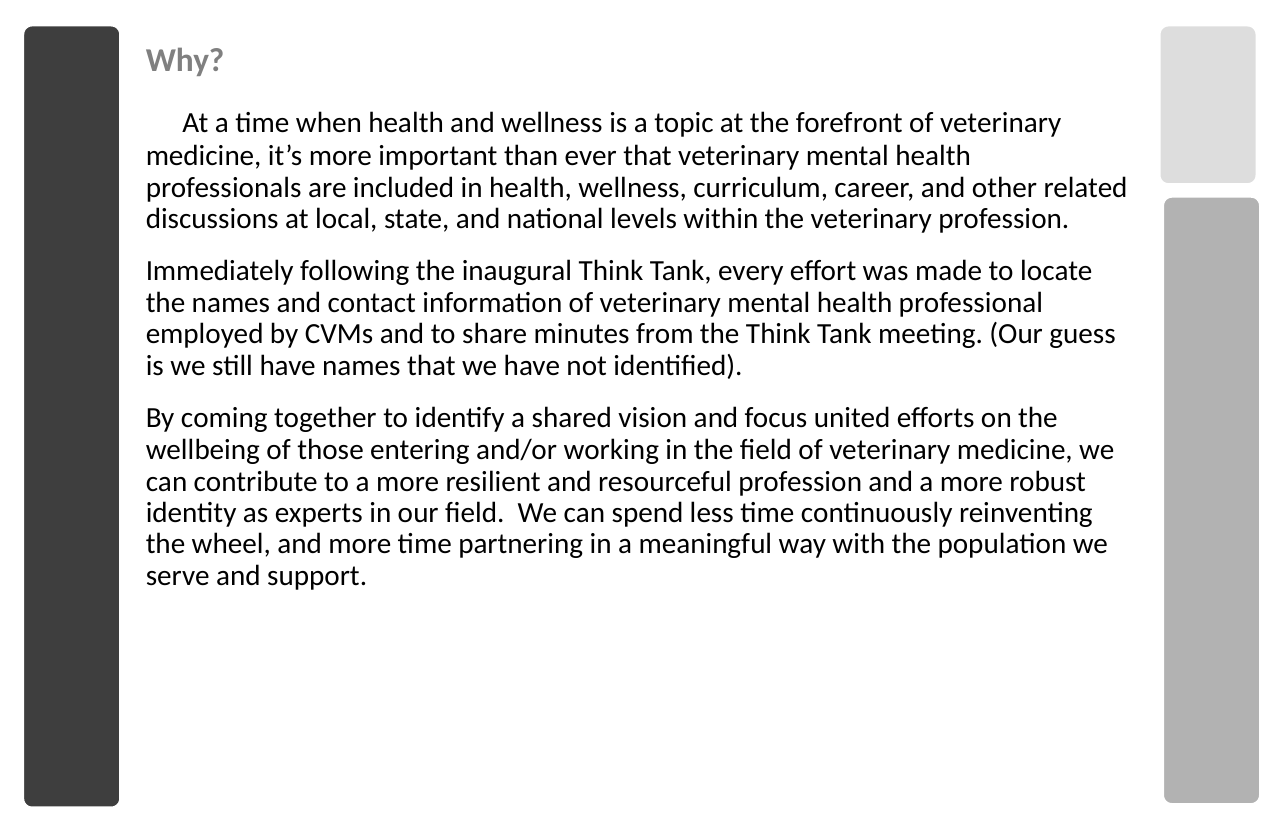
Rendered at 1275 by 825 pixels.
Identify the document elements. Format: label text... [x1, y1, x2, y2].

subtitle Why? At a time when health and wellness is a topic at the forefront of veterinary medicine, it’s more important than ever that veterinary mental health professionals are included in health, wellness, curriculum, career, and other related discussions at local, state, and national levels within the veterinary profession. Immediately following the inaugural Think Tank, every effort was made to locate the names and contact information of veterinary mental health professional employed by CVMs and to share minutes from the Think Tank meeting. (Our guess is we still have names that we have not identified). By coming together to identify a shared vision and focus united efforts on the wellbeing of those entering and/or working in the field of veterinary medicine, we can contribute to a more resilient and resourceful profession and a more robust identity as experts in our field. We can spend less time continuously reinventing the wheel, and more time partnering in a meaningful way with the population we serve and support. [130, 35, 1149, 793]
